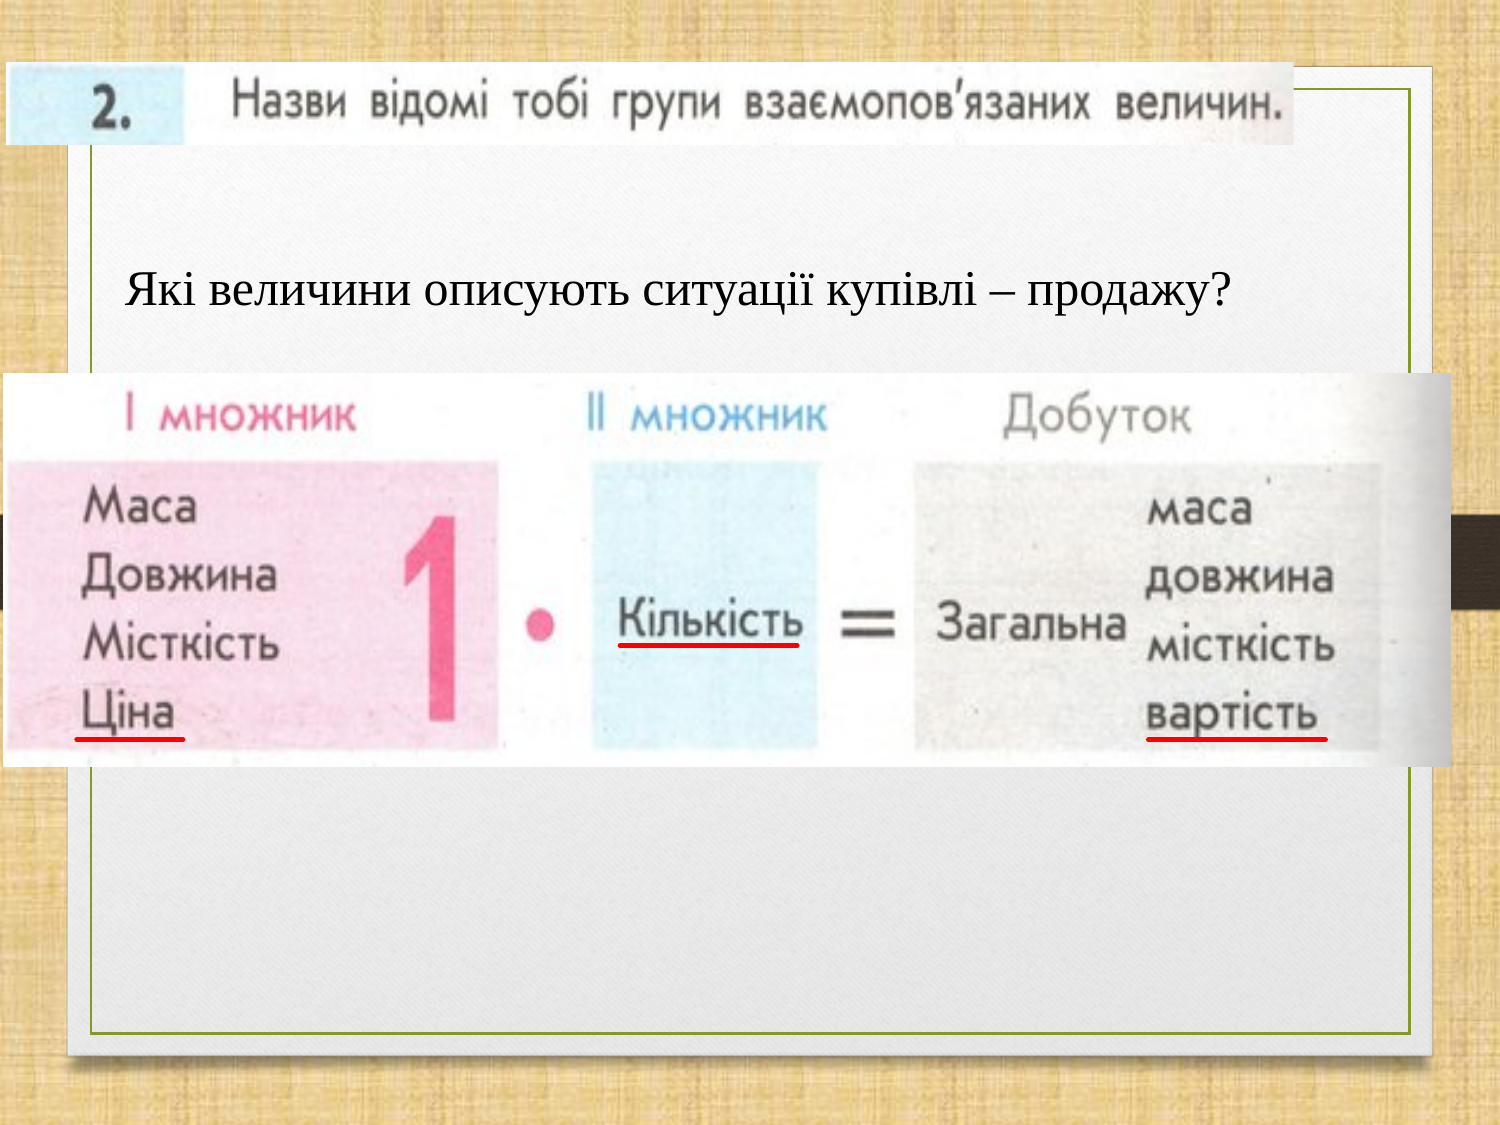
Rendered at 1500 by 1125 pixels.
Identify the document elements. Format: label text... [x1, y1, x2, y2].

picture [0, 0, 1500, 1125]
text_box Які величини описують ситуації купівлі – продажу? [110, 248, 1344, 324]
